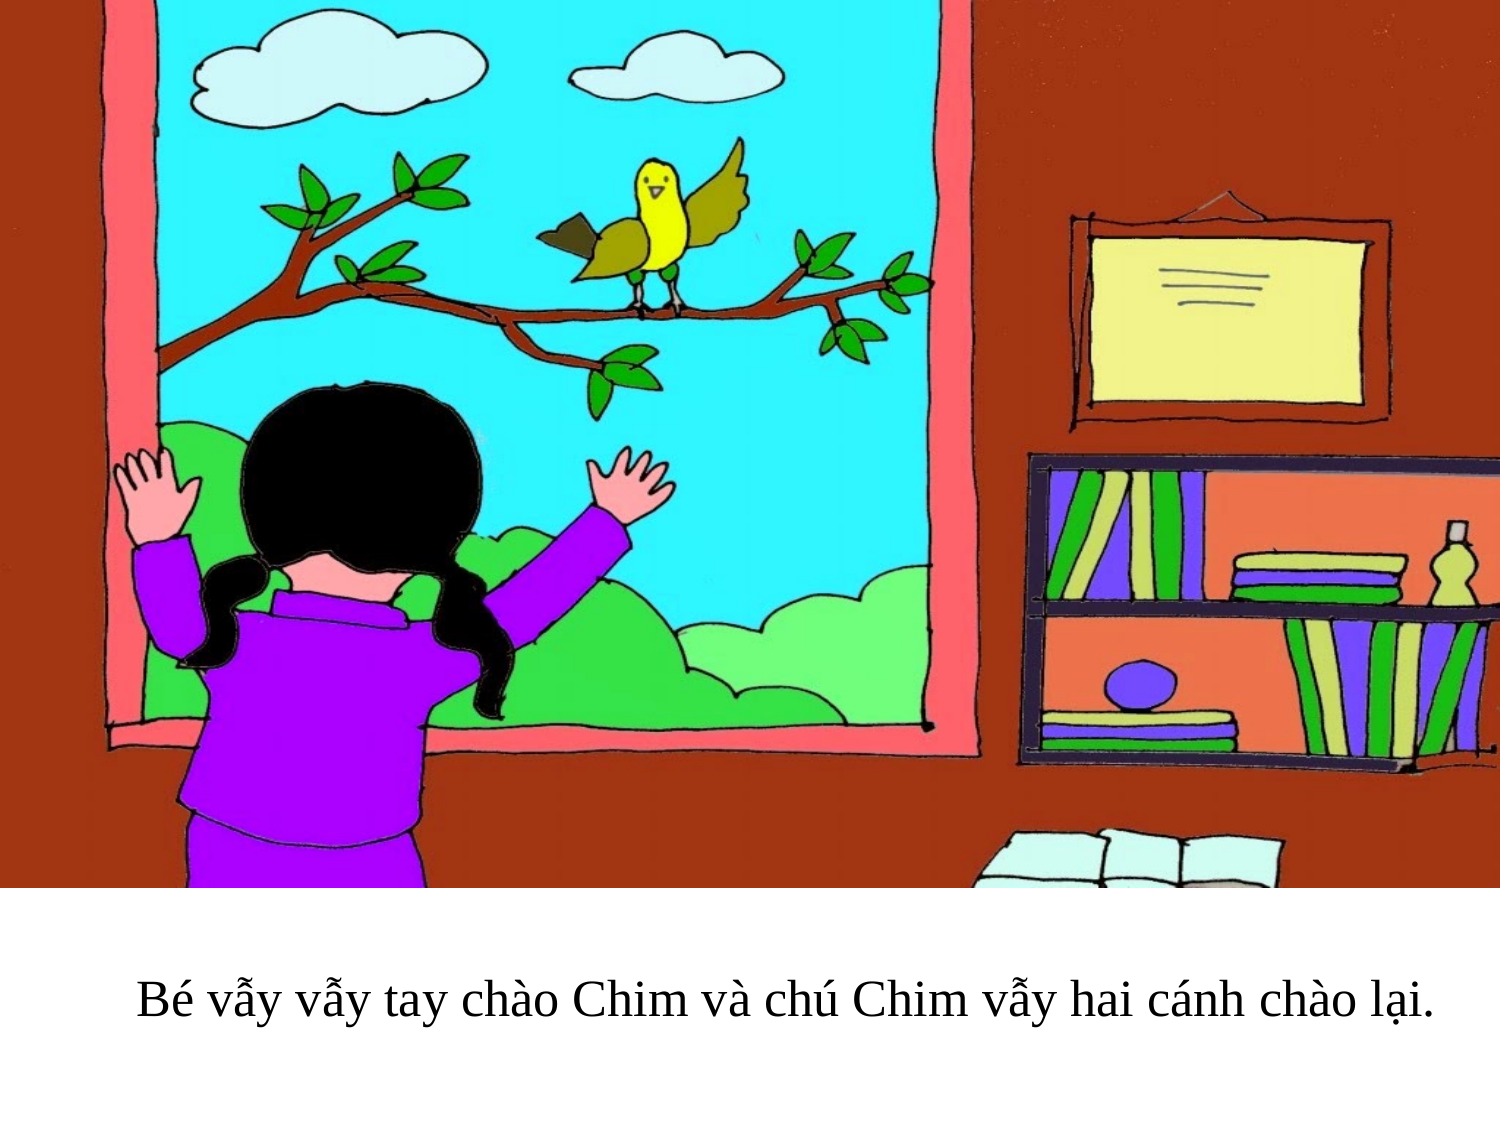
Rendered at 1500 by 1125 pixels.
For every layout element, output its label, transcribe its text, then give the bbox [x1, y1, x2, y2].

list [0, 0, 1500, 888]
title Bé vẫy vẫy tay chào Chim và chú Chim vẫy hai cánh chào lại. [112, 895, 1463, 1125]
